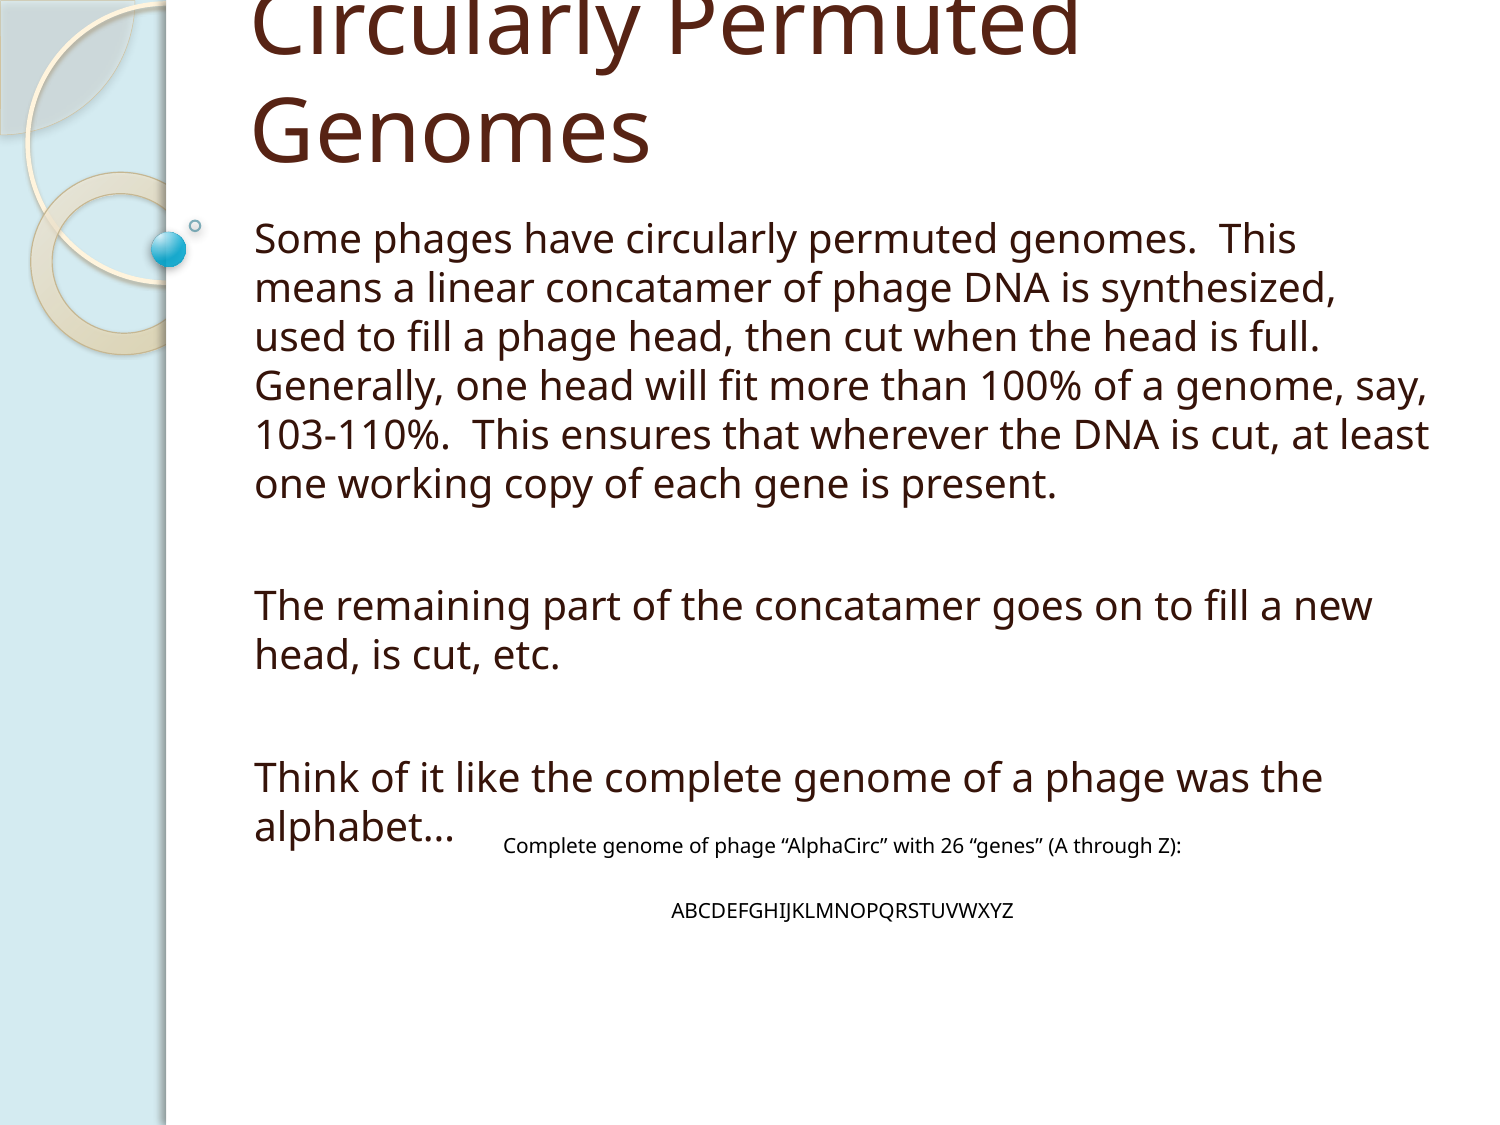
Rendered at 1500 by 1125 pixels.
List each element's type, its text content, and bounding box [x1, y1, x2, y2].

subtitle Some phages have circularly permuted genomes. This means a linear concatamer of phage DNA is synthesized, used to fill a phage head, then cut when the head is full. Generally, one head will fit more than 100% of a genome, say, 103-110%. This ensures that wherever the DNA is cut, at least one working copy of each gene is present. The remaining part of the concatamer goes on to fill a new head, is cut, etc. Think of it like the complete genome of a phage was the alphabet… [234, 212, 1450, 822]
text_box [234, 824, 1451, 957]
title Circularly Permuted Genomes [234, 59, 1450, 188]
